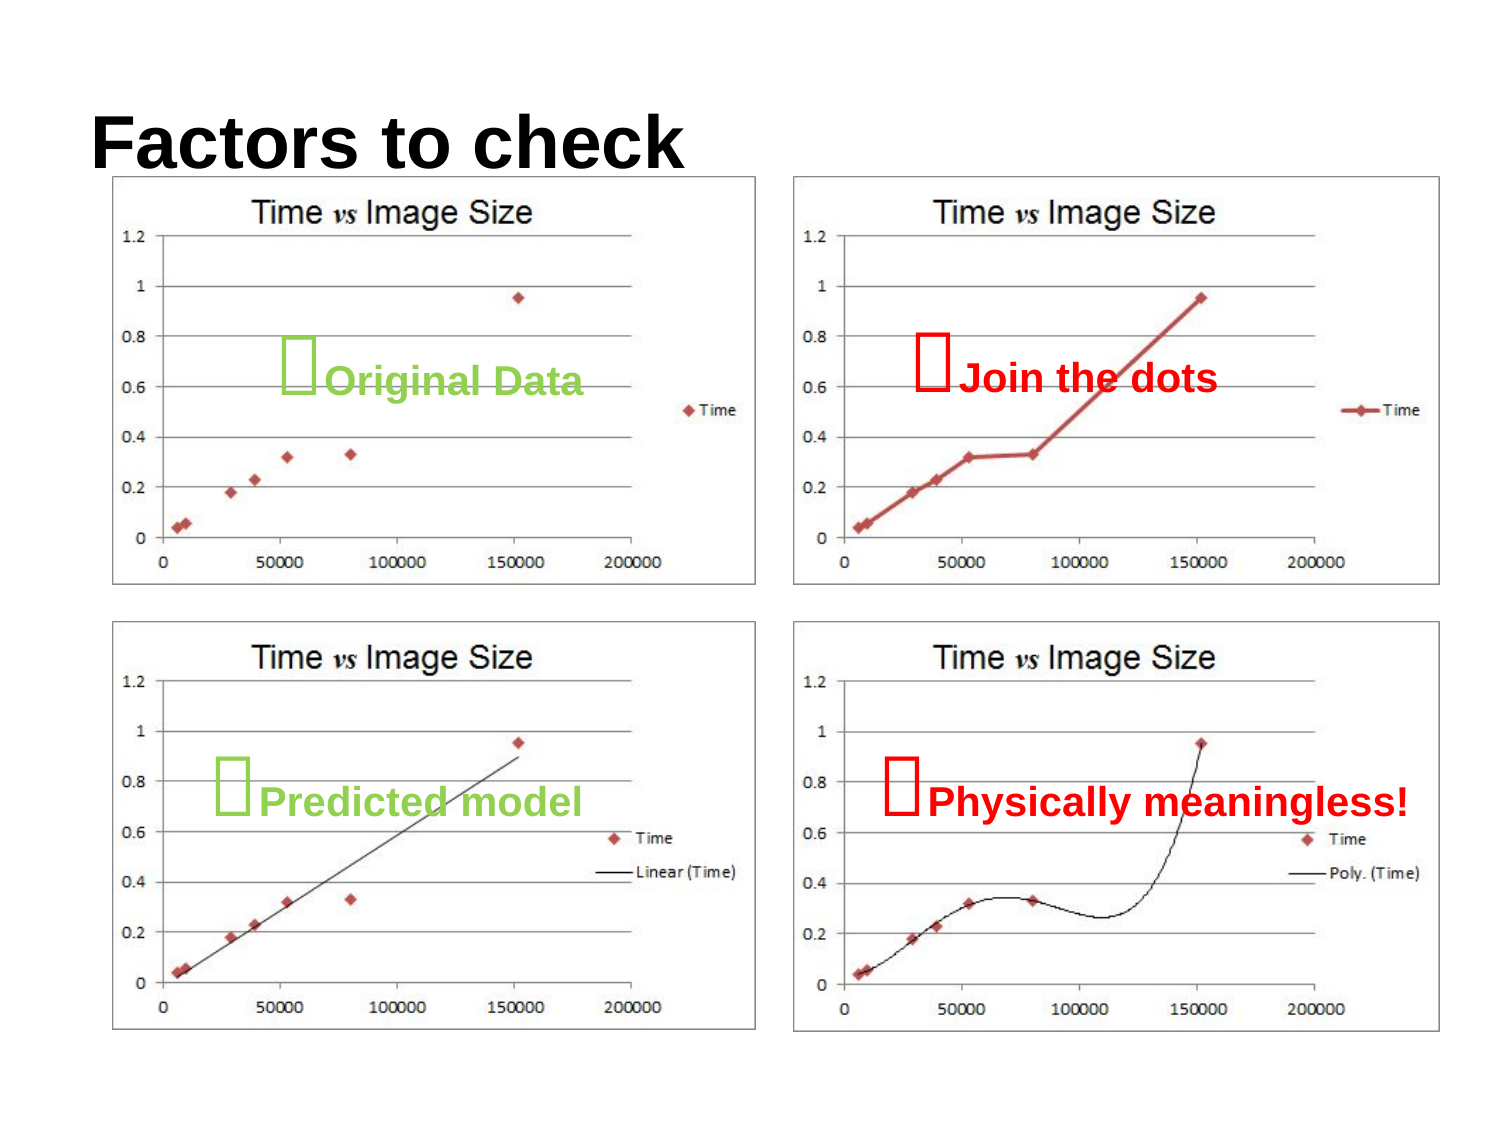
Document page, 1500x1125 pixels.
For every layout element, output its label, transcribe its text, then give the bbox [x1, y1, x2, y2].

picture [792, 175, 1440, 585]
picture [792, 621, 1440, 1032]
picture [111, 175, 757, 585]
title Factors to check [74, 44, 1426, 233]
picture [111, 621, 757, 1031]
